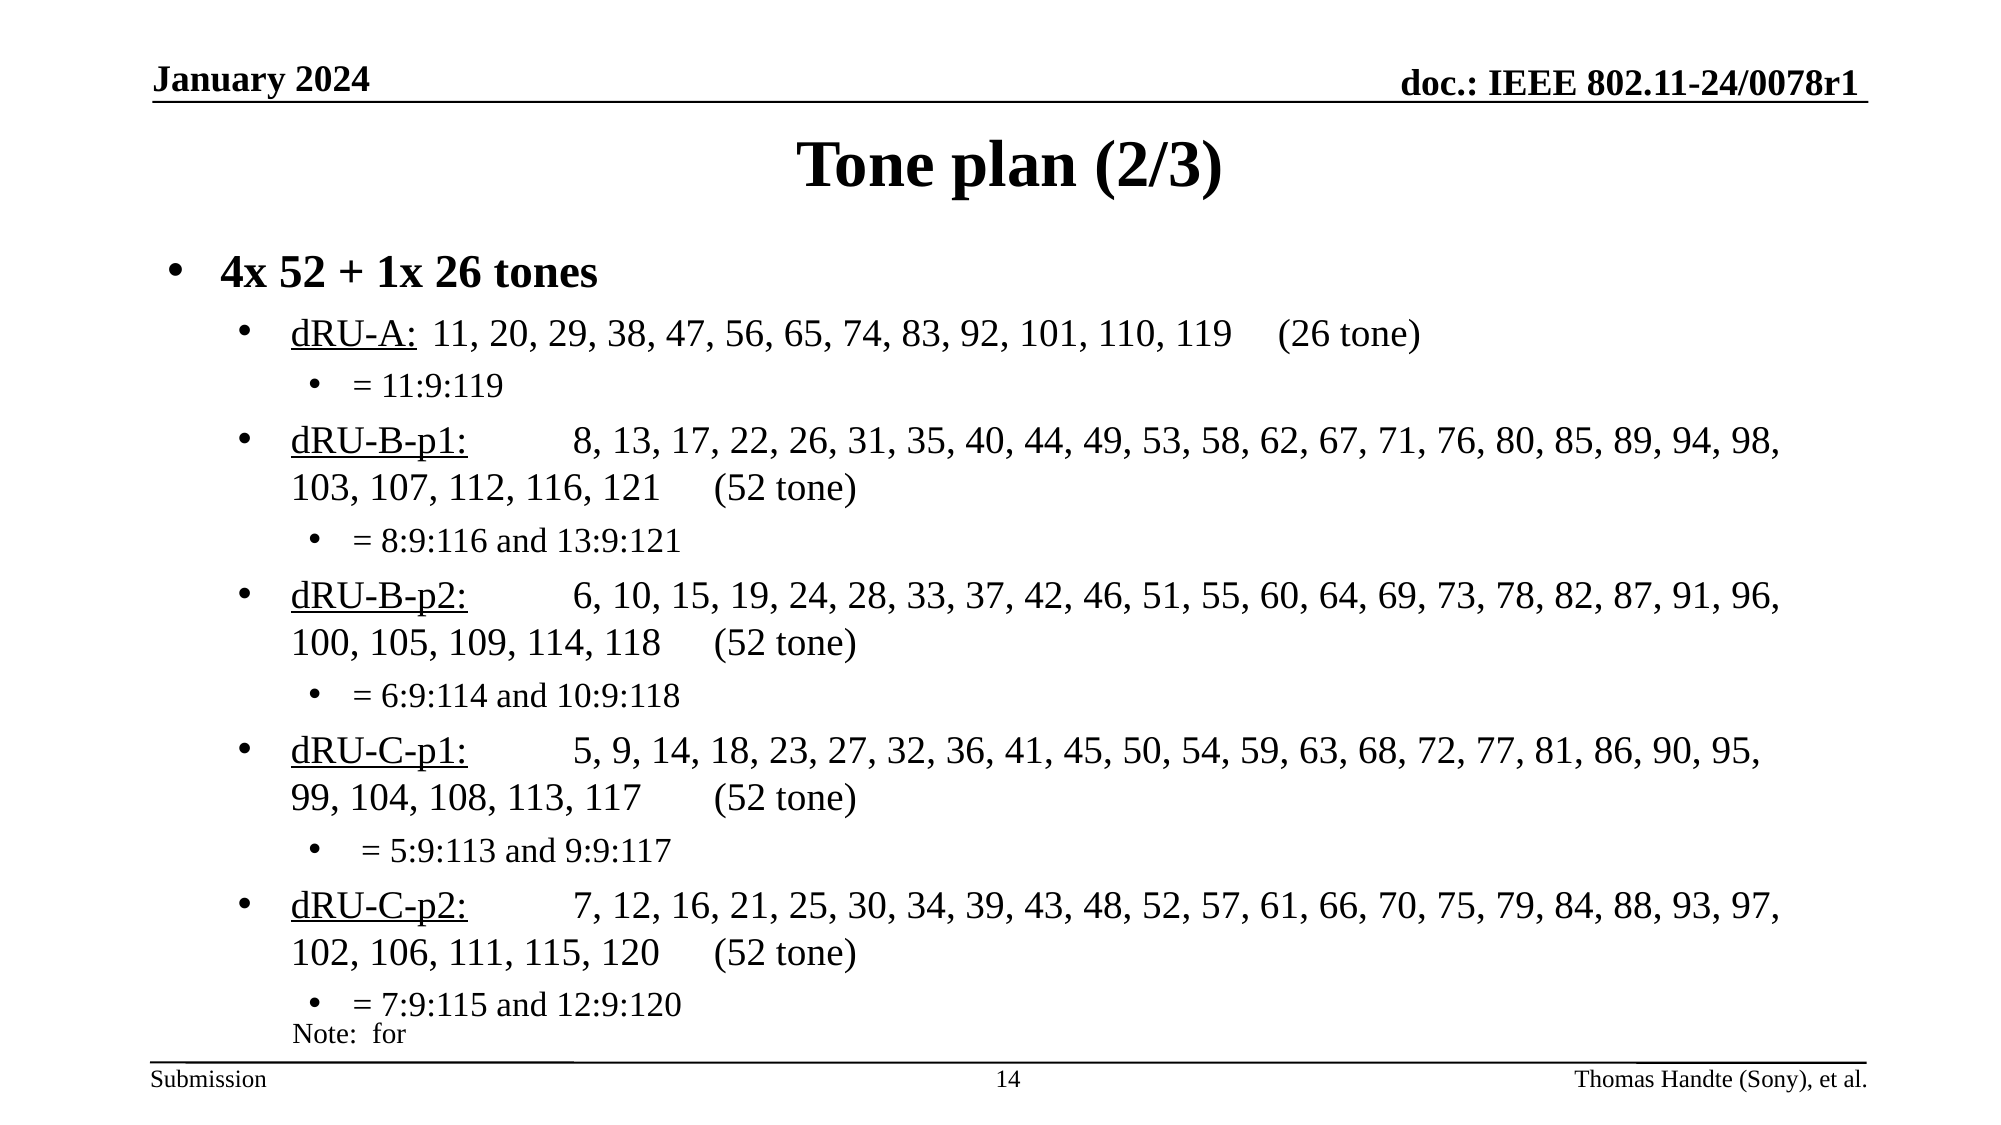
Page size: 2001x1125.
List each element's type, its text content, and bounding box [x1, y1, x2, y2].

footer Thomas Handte (Sony), et al. [1171, 1061, 1869, 1093]
title Tone plan (2/3) [152, 112, 1869, 207]
list 4x 52 + 1x 26 tones dRU-A: 11, 20, 29, 38, 47, 56, 65, 74, 83, 92, 101, 110, 119 (26 tone) = 11:9:119 dRU-B-p1: 8, 13, 17, 22, 26, 31, 35, 40, 44, 49, 53, 58, 62, 67, 71, 76, 80, 85, 89, 94, 98, 103, 107, 112, 116, 121 (52 tone) = 8:9:116 and 13:9:121 dRU-B-p2: 6, 10, 15, 19, 24, 28, 33, 37, 42, 46, 51, 55, 60, 64, 69, 73, 78, 82, 87, 91, 96, 100, 105, 109, 114, 118 (52 tone) = 6:9:114 and 10:9:118 dRU-C-p1: 5, 9, 14, 18, 23, 27, 32, 36, 41, 45, 50, 54, 59, 63, 68, 72, 77, 81, 86, 90, 95, 99, 104, 108, 113, 117 (52 tone) = 5:9:113 and 9:9:117 dRU-C-p2: 7, 12, 16, 21, 25, 30, 34, 39, 43, 48, 52, 57, 61, 66, 70, 75, 79, 84, 88, 93, 97, 102, 106, 111, 115, 120 (52 tone) = 7:9:115 and 12:9:120 [152, 232, 1867, 1047]
slide_number 14 [950, 1061, 1067, 1123]
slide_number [152, 54, 563, 100]
